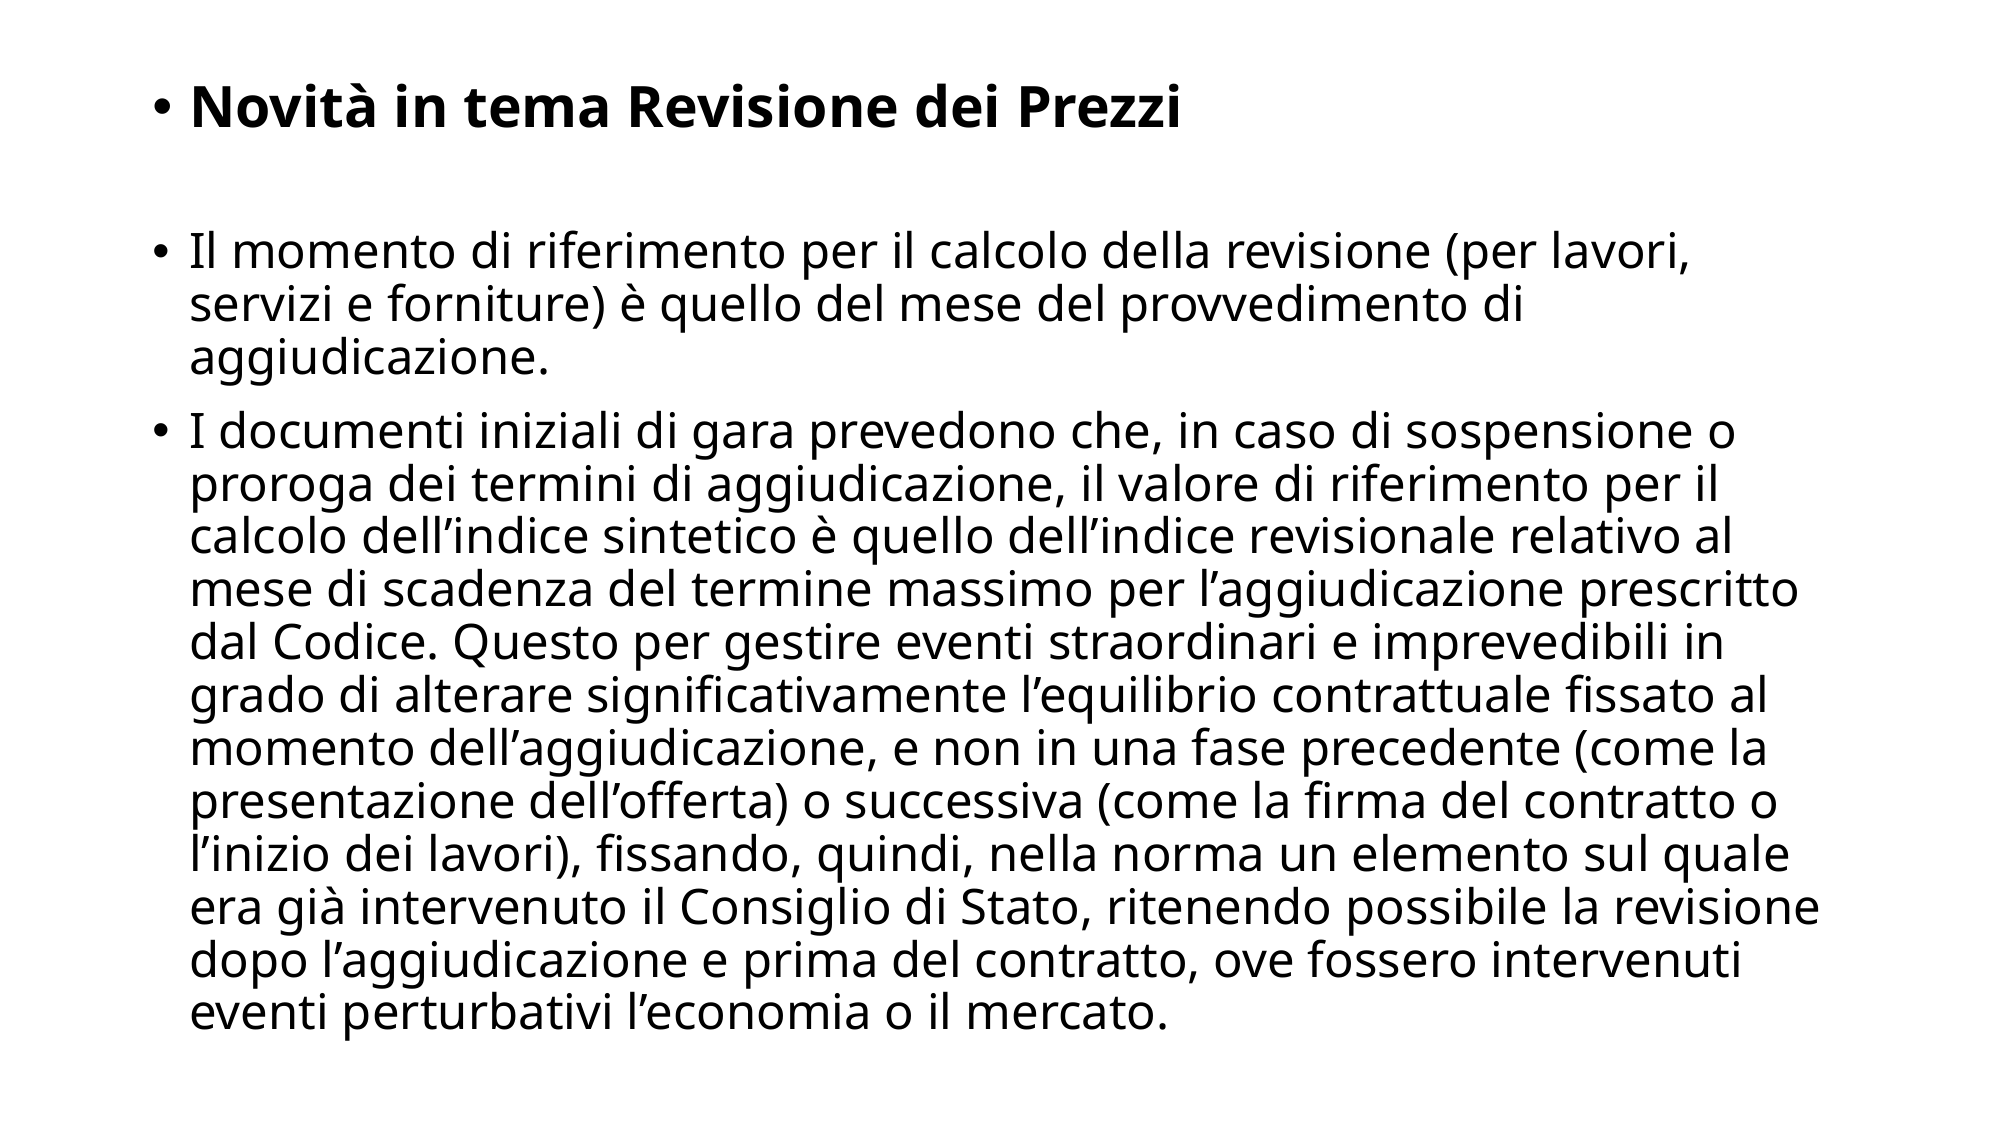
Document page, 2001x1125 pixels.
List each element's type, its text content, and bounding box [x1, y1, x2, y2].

list Novità in tema Revisione dei Prezzi Il momento di riferimento per il calcolo della revisione (per lavori, servizi e forniture) è quello del mese del provvedimento di aggiudicazione. I documenti iniziali di gara prevedono che, in caso di sospensione o proroga dei termini di aggiudicazione, il valore di riferimento per il calcolo dell’indice sintetico è quello dell’indice revisionale relativo al mese di scadenza del termine massimo per l’aggiudicazione prescritto dal Codice. Questo per gestire eventi straordinari e imprevedibili in grado di alterare significativamente l’equilibrio contrattuale fissato al momento dell’aggiudicazione, e non in una fase precedente (come la presentazione dell’offerta) o successiva (come la firma del contratto o l’inizio dei lavori), fissando, quindi, nella norma un elemento sul quale era già intervenuto il Consiglio di Stato, ritenendo possibile la revisione dopo l’aggiudicazione e prima del contratto, ove fossero intervenuti eventi perturbativi l’economia o il mercato. [137, 70, 1863, 1052]
